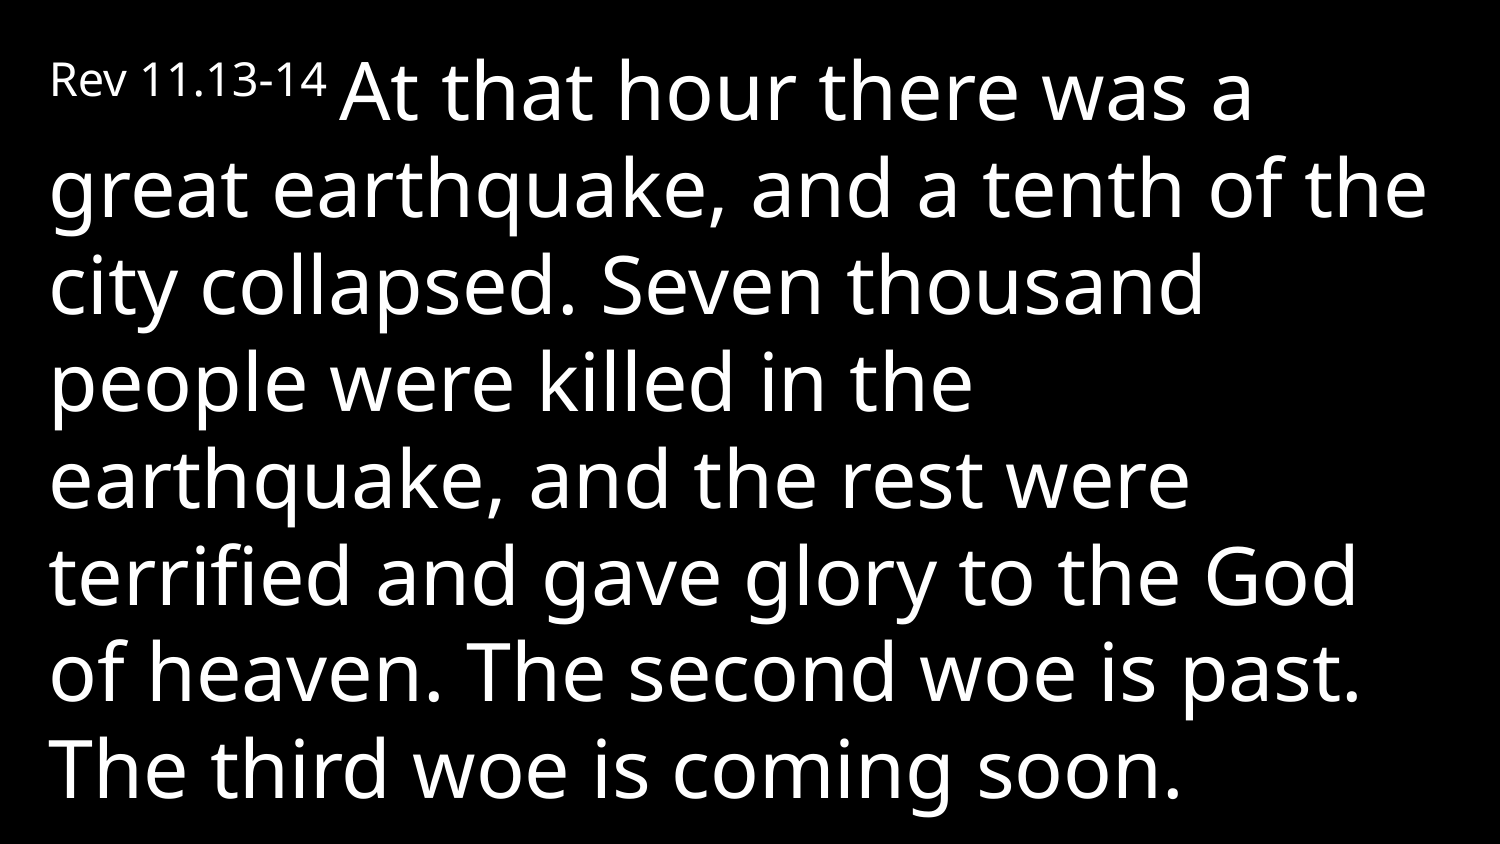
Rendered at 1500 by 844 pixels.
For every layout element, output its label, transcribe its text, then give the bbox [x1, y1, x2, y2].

subtitle Rev 11.13-14 At that hour there was a great earthquake, and a tenth of the city collapsed. Seven thousand people were killed in the earthquake, and the rest were terrified and gave glory to the God of heaven. The second woe is past. The third woe is coming soon. [37, 34, 1463, 822]
